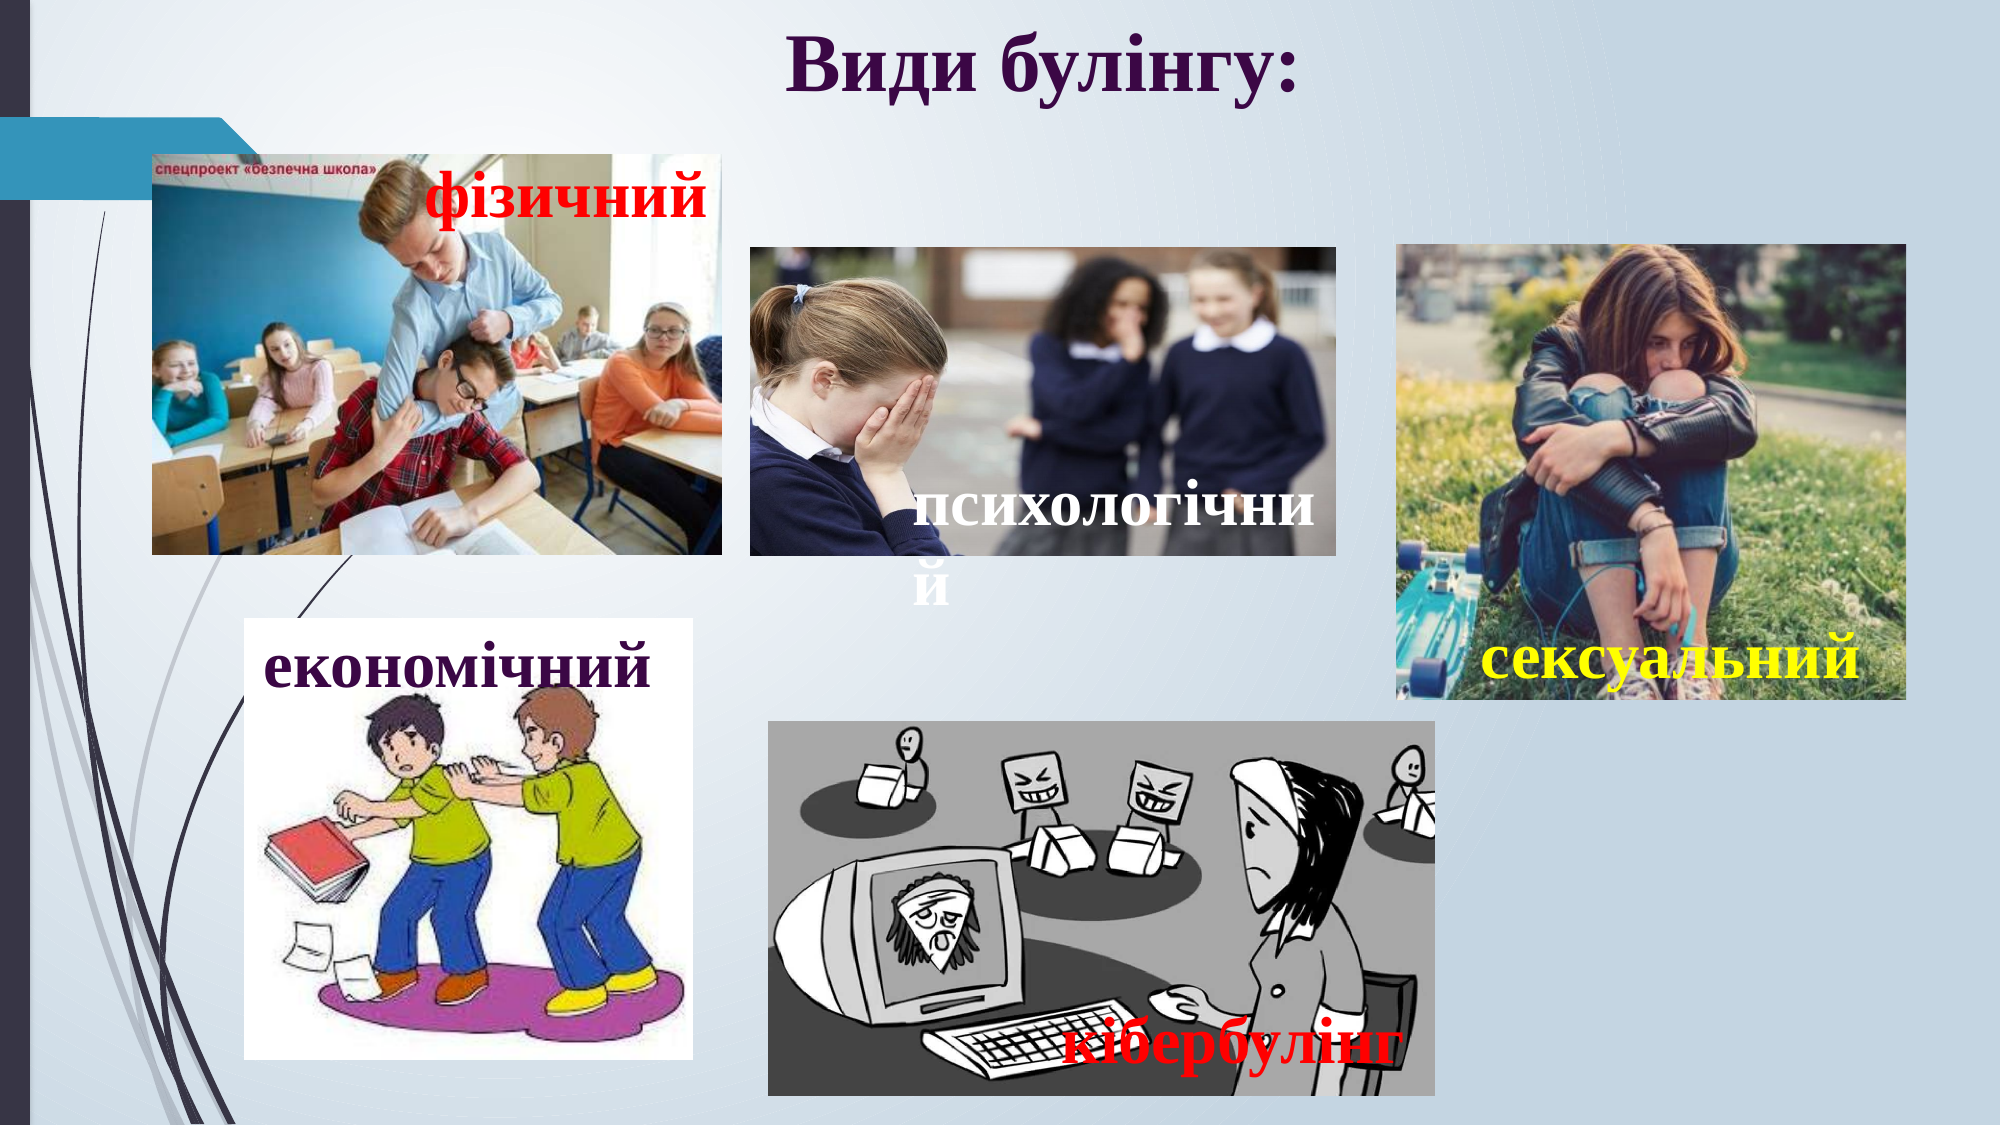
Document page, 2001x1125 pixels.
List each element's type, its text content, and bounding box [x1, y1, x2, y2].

text_box психологічний [897, 451, 1352, 626]
text_box фізичний [410, 143, 739, 239]
picture [749, 247, 1336, 557]
picture [768, 720, 1435, 1097]
picture [1395, 244, 1907, 700]
picture [244, 618, 693, 1060]
text_box економічний [249, 613, 668, 617]
title Види булінгу: [203, 0, 2000, 1125]
picture [152, 154, 722, 555]
